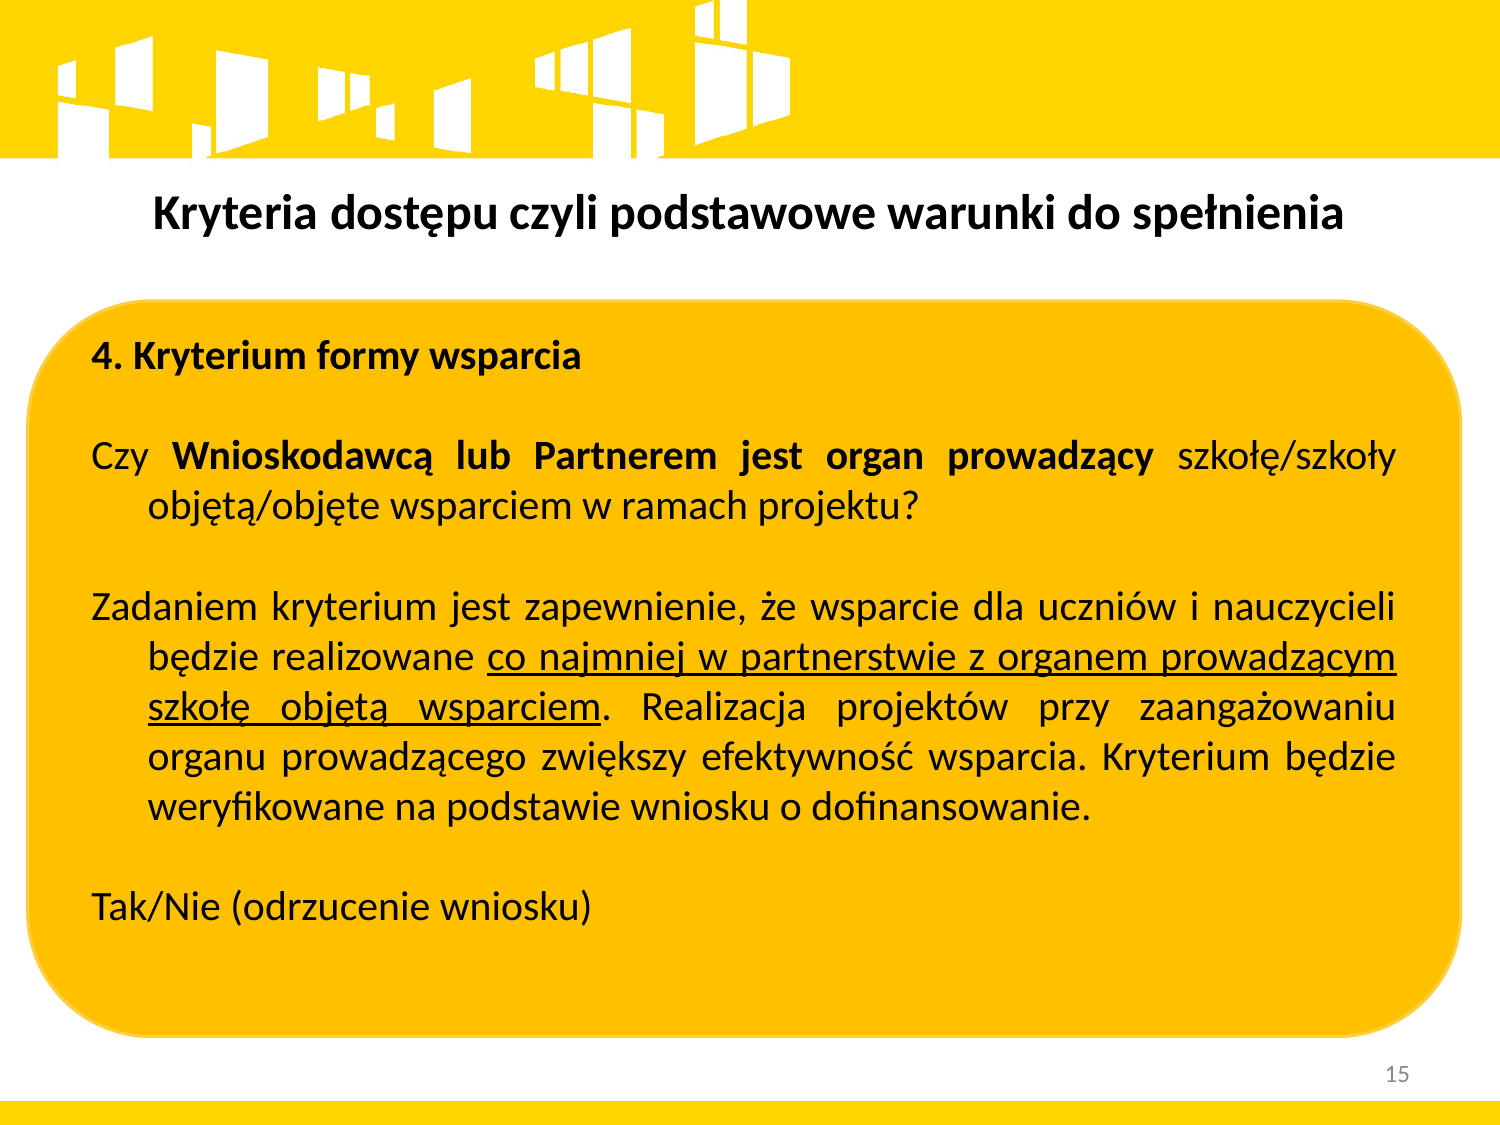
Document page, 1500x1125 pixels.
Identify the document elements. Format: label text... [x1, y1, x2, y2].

title Kryteria dostępu czyli podstawowe warunki do spełnienia [74, 160, 1426, 259]
text_box 4. Kryterium formy wsparcia Czy Wnioskodawcą lub Partnerem jest organ prowadzący szkołę/szkoły objętą/objęte wsparciem w ramach projektu? Zadaniem kryterium jest zapewnienie, że wsparcie dla uczniów i nauczycieli będzie realizowane co najmniej w partnerstwie z organem prowadzącym szkołę objętą wsparciem. Realizacja projektów przy zaangażowaniu organu prowadzącego zwiększy efektywność wsparcia. Kryterium będzie weryfikowane na podstawie wniosku o dofinansowanie. Tak/Nie (odrzucenie wniosku) [76, 270, 1412, 1003]
slide_number 15 [1074, 1042, 1425, 1103]
text_box [26, 324, 1463, 1039]
text_box [0, 231, 1377, 1059]
picture [0, 0, 1500, 1125]
